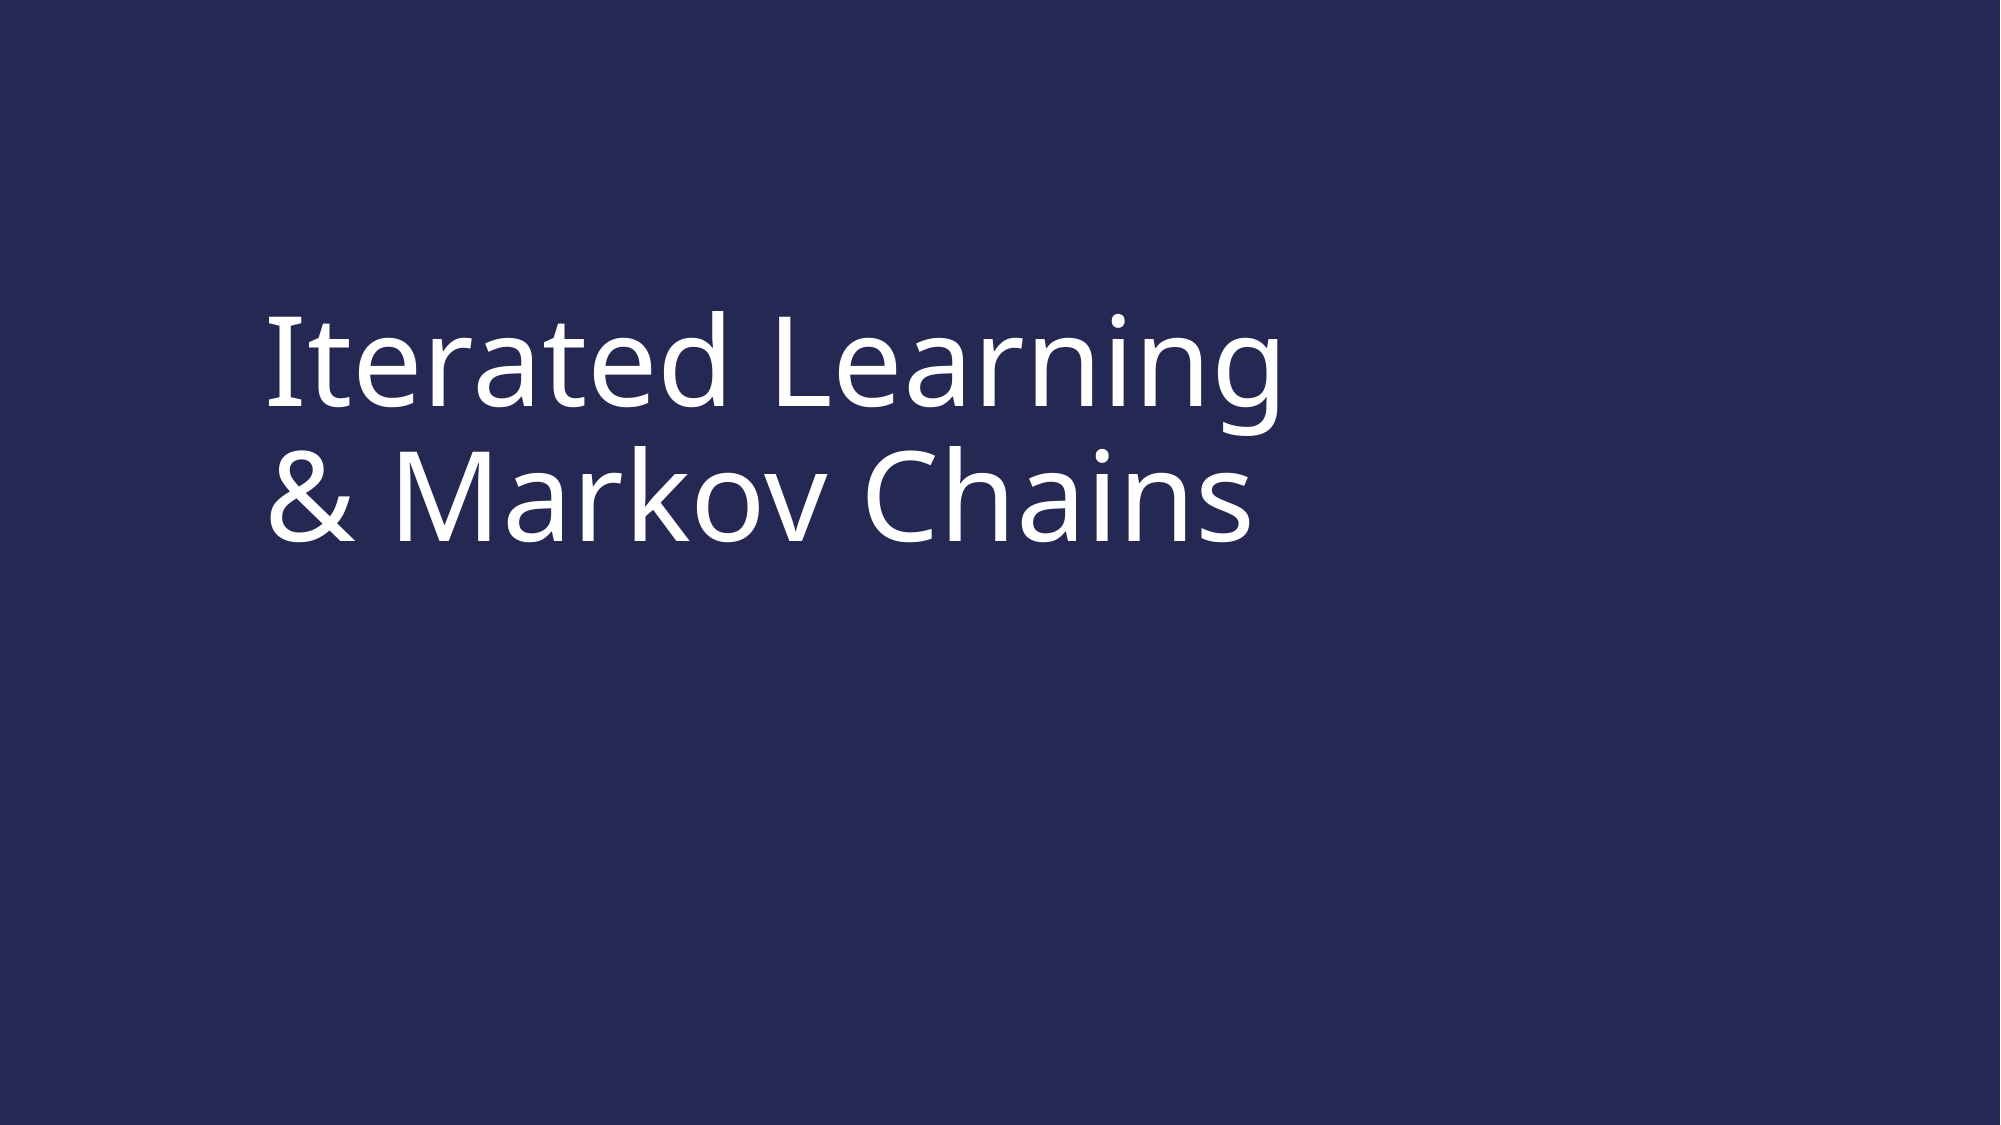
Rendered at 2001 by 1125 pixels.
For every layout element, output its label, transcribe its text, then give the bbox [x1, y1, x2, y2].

title Iterated Learning & Markov Chains [249, 184, 1750, 576]
